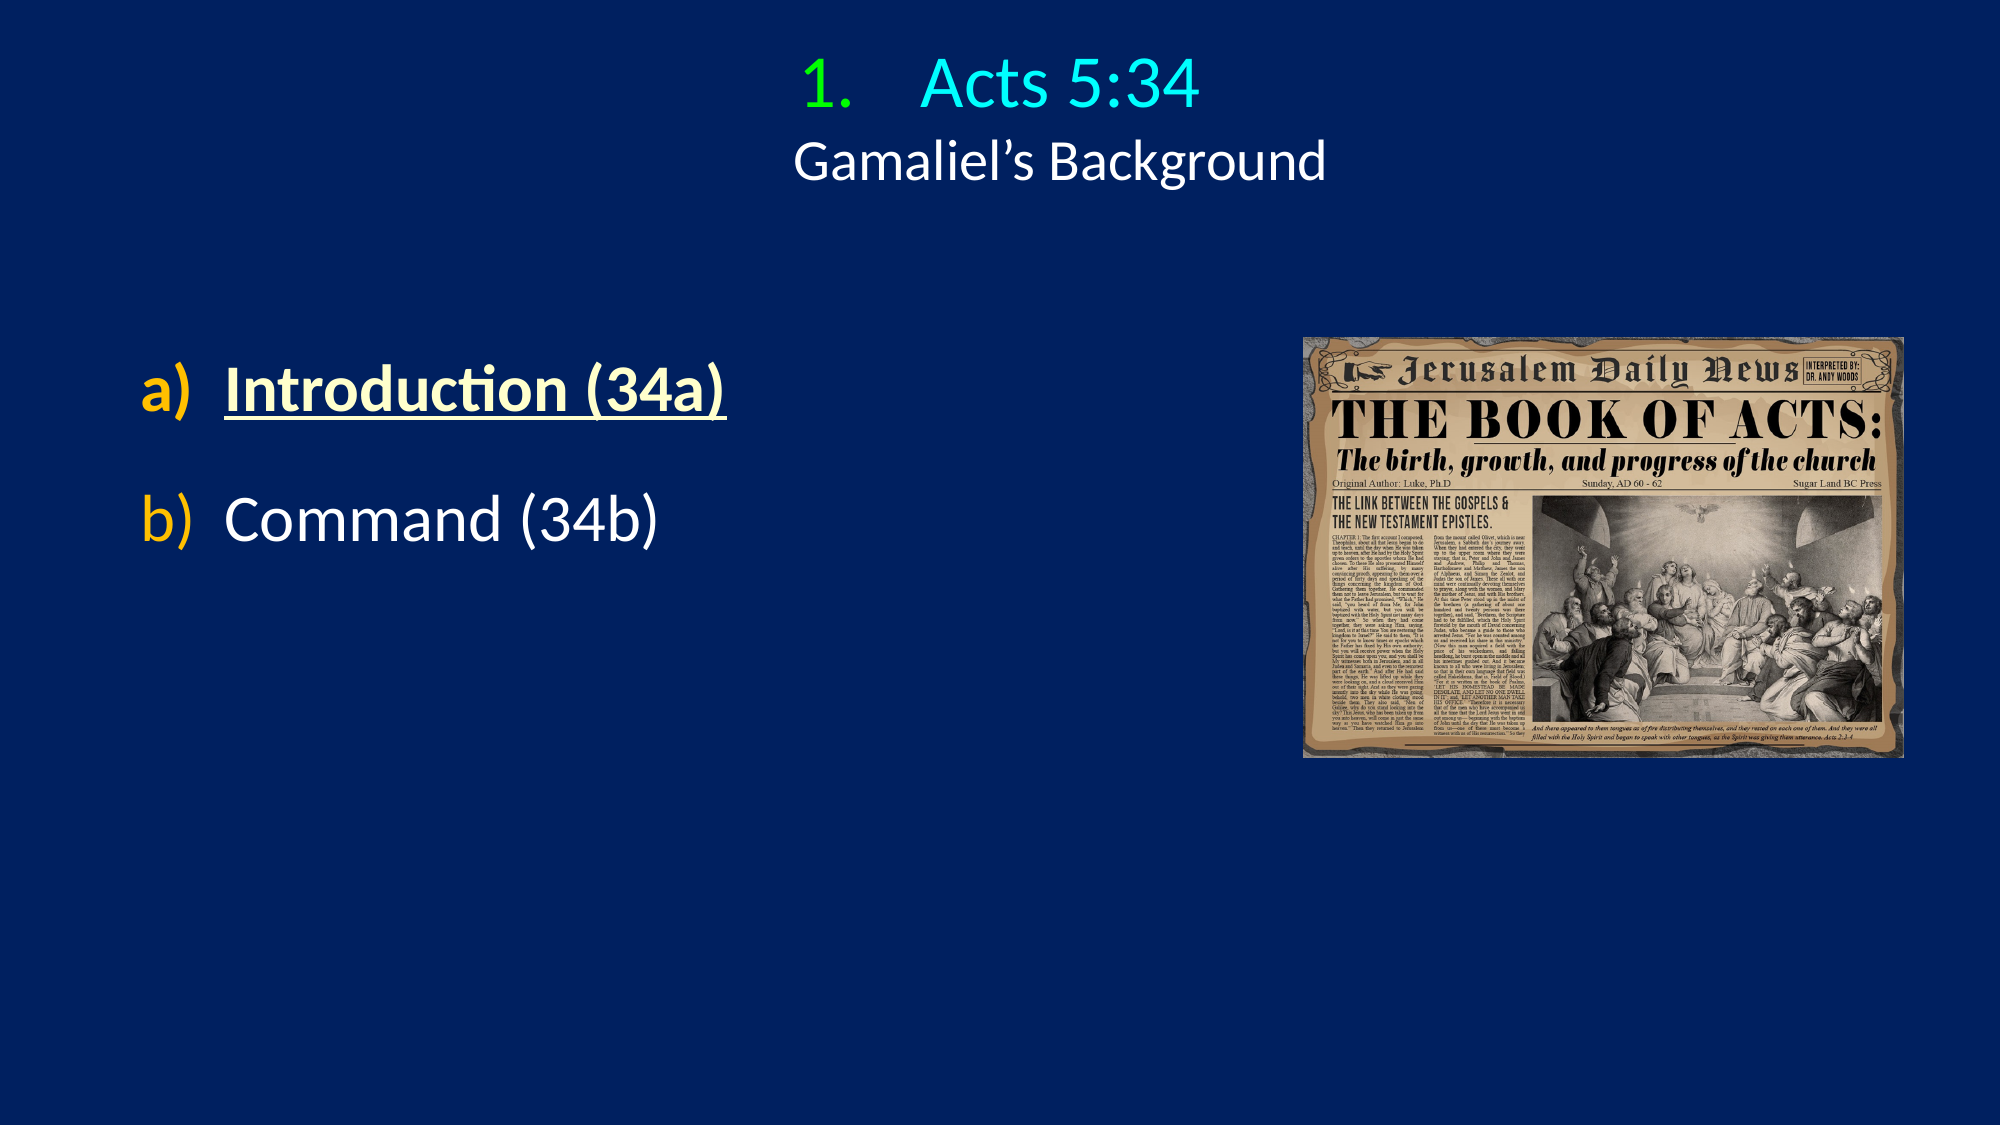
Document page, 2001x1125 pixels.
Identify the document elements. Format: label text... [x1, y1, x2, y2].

title Acts 5:34 Gamaliel’s Background [449, 37, 1551, 188]
picture [1303, 337, 1904, 759]
list Introduction (34a) Command (34b) [125, 337, 1288, 925]
